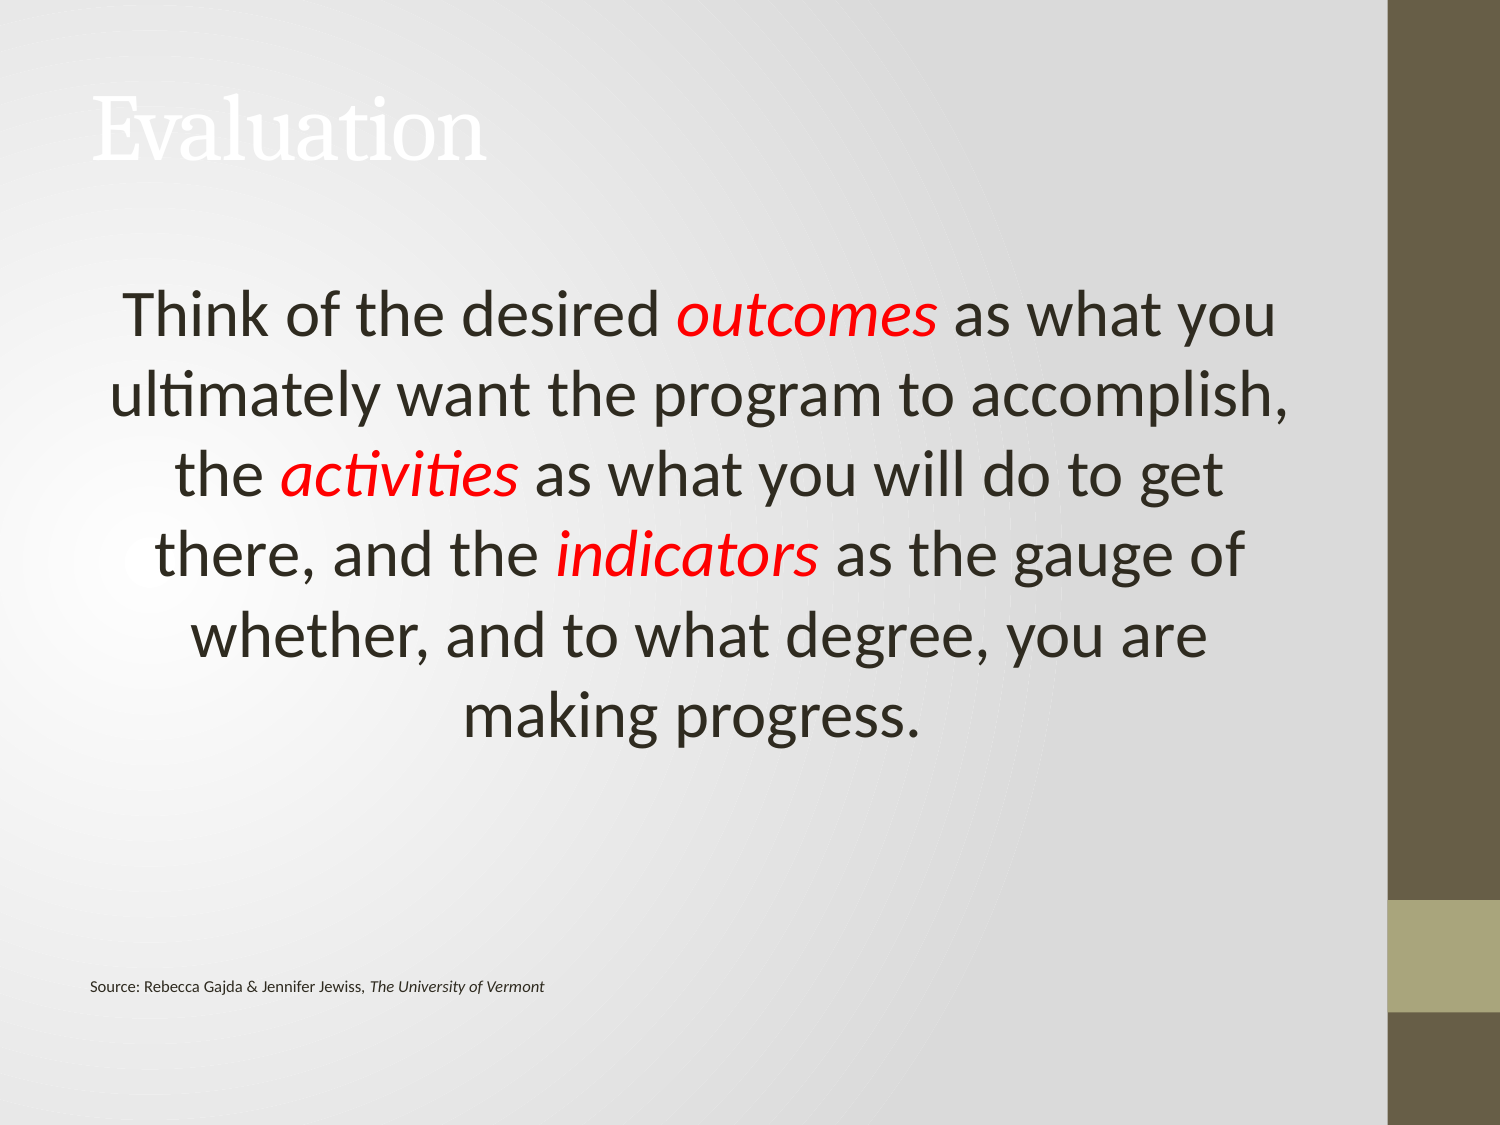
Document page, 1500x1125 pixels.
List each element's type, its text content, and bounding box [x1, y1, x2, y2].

title Evaluation [75, 45, 1425, 200]
list Think of the desired outcomes as what you ultimately want the program to accomplish, the activities as what you will do to get there, and the indicators as the gauge of whether, and to what degree, you are making progress. Source: Rebecca Gajda & Jennifer Jewiss, The University of Vermont [75, 262, 1325, 1050]
